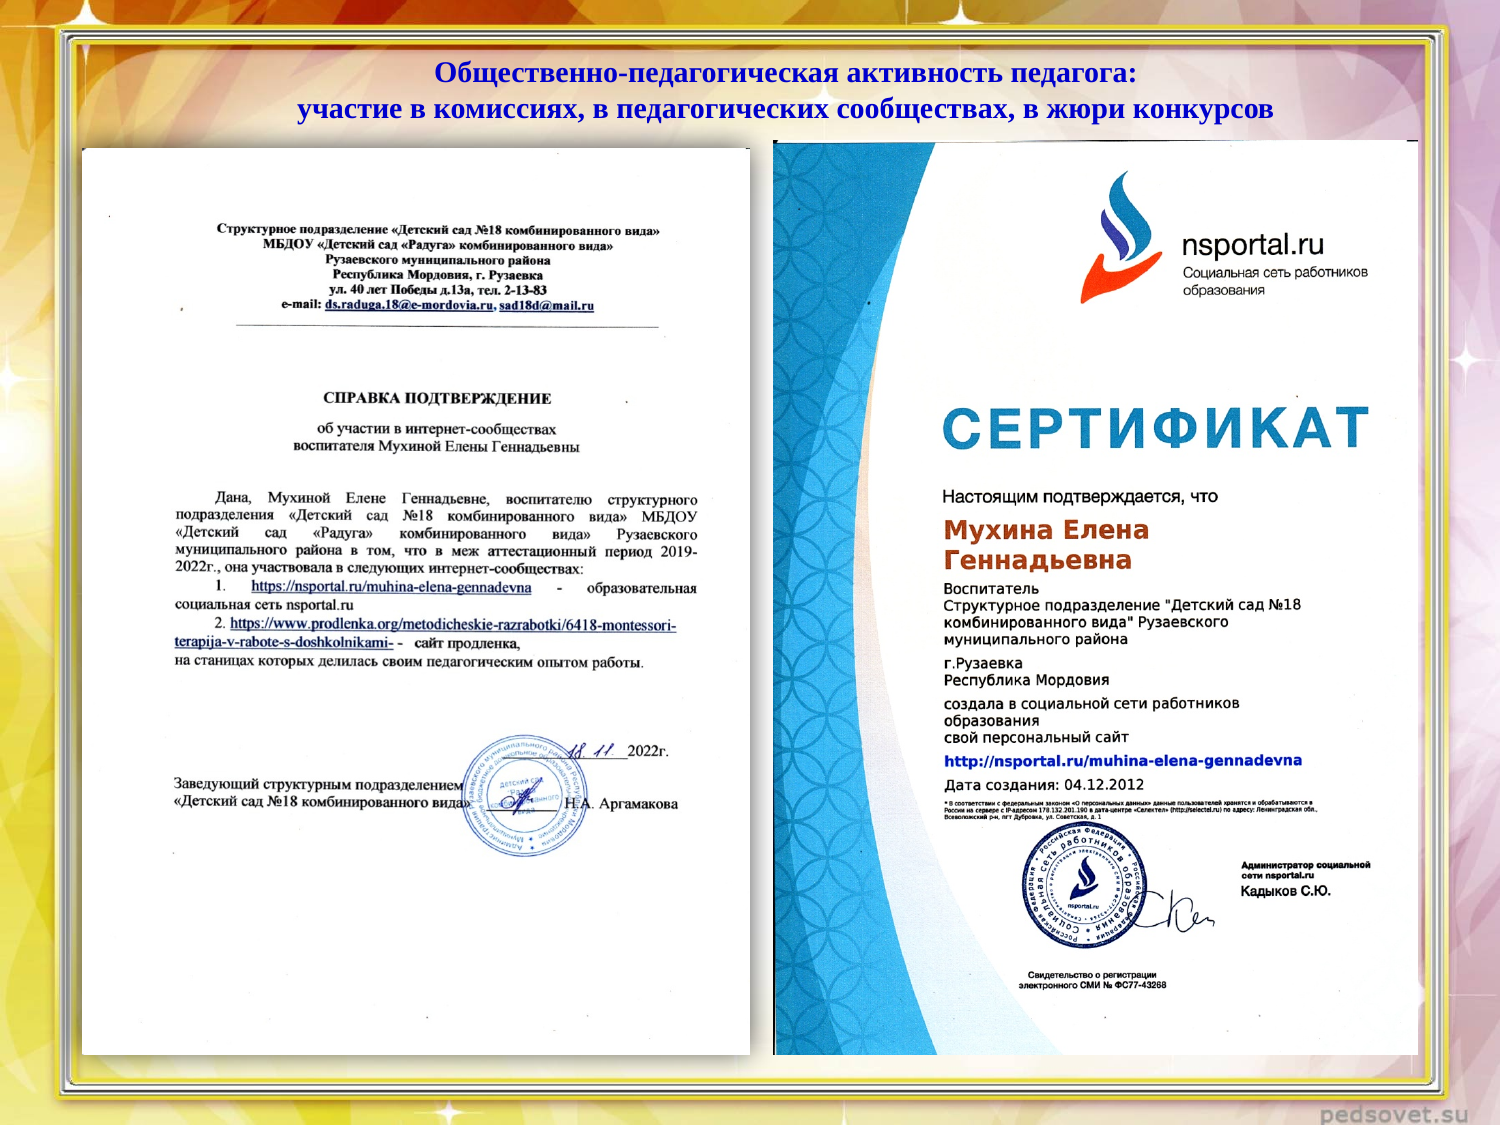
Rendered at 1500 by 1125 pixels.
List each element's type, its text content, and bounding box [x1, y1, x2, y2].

text_box Общественно-педагогическая активность педагога: участие в комиссиях, в педагогических сообществах, в жюри конкурсов [171, 44, 1402, 133]
picture [0, 0, 1500, 1125]
